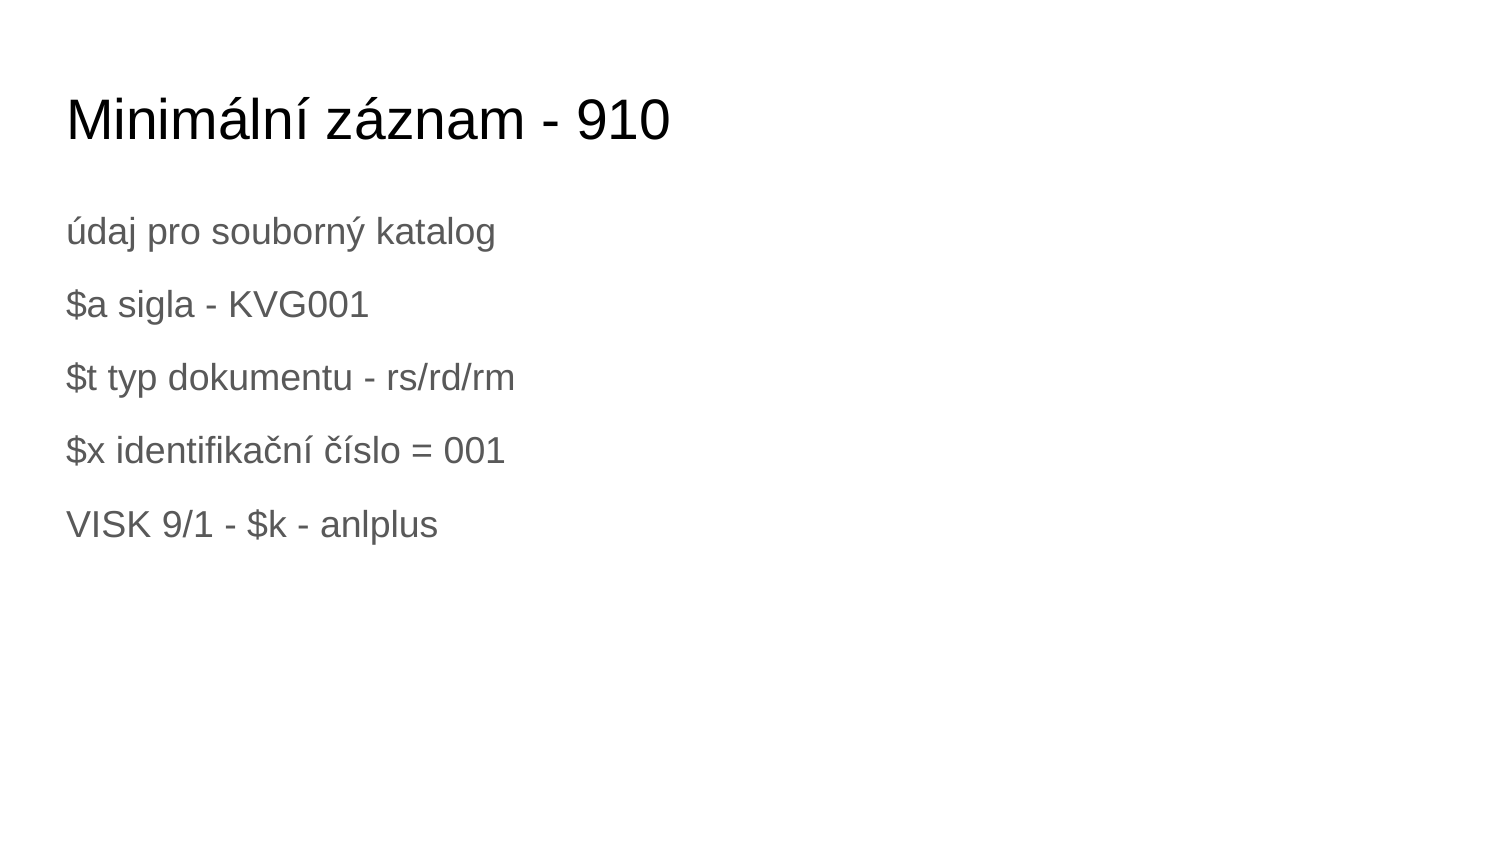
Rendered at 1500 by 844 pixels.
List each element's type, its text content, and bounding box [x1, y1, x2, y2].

list údaj pro souborný katalog $a sigla - KVG001 $t typ dokumentu - rs/rd/rm $x identifikační číslo = 001 VISK 9/1 - $k - anlplus [51, 189, 1449, 750]
title Minimální záznam - 910 [51, 72, 1449, 167]
